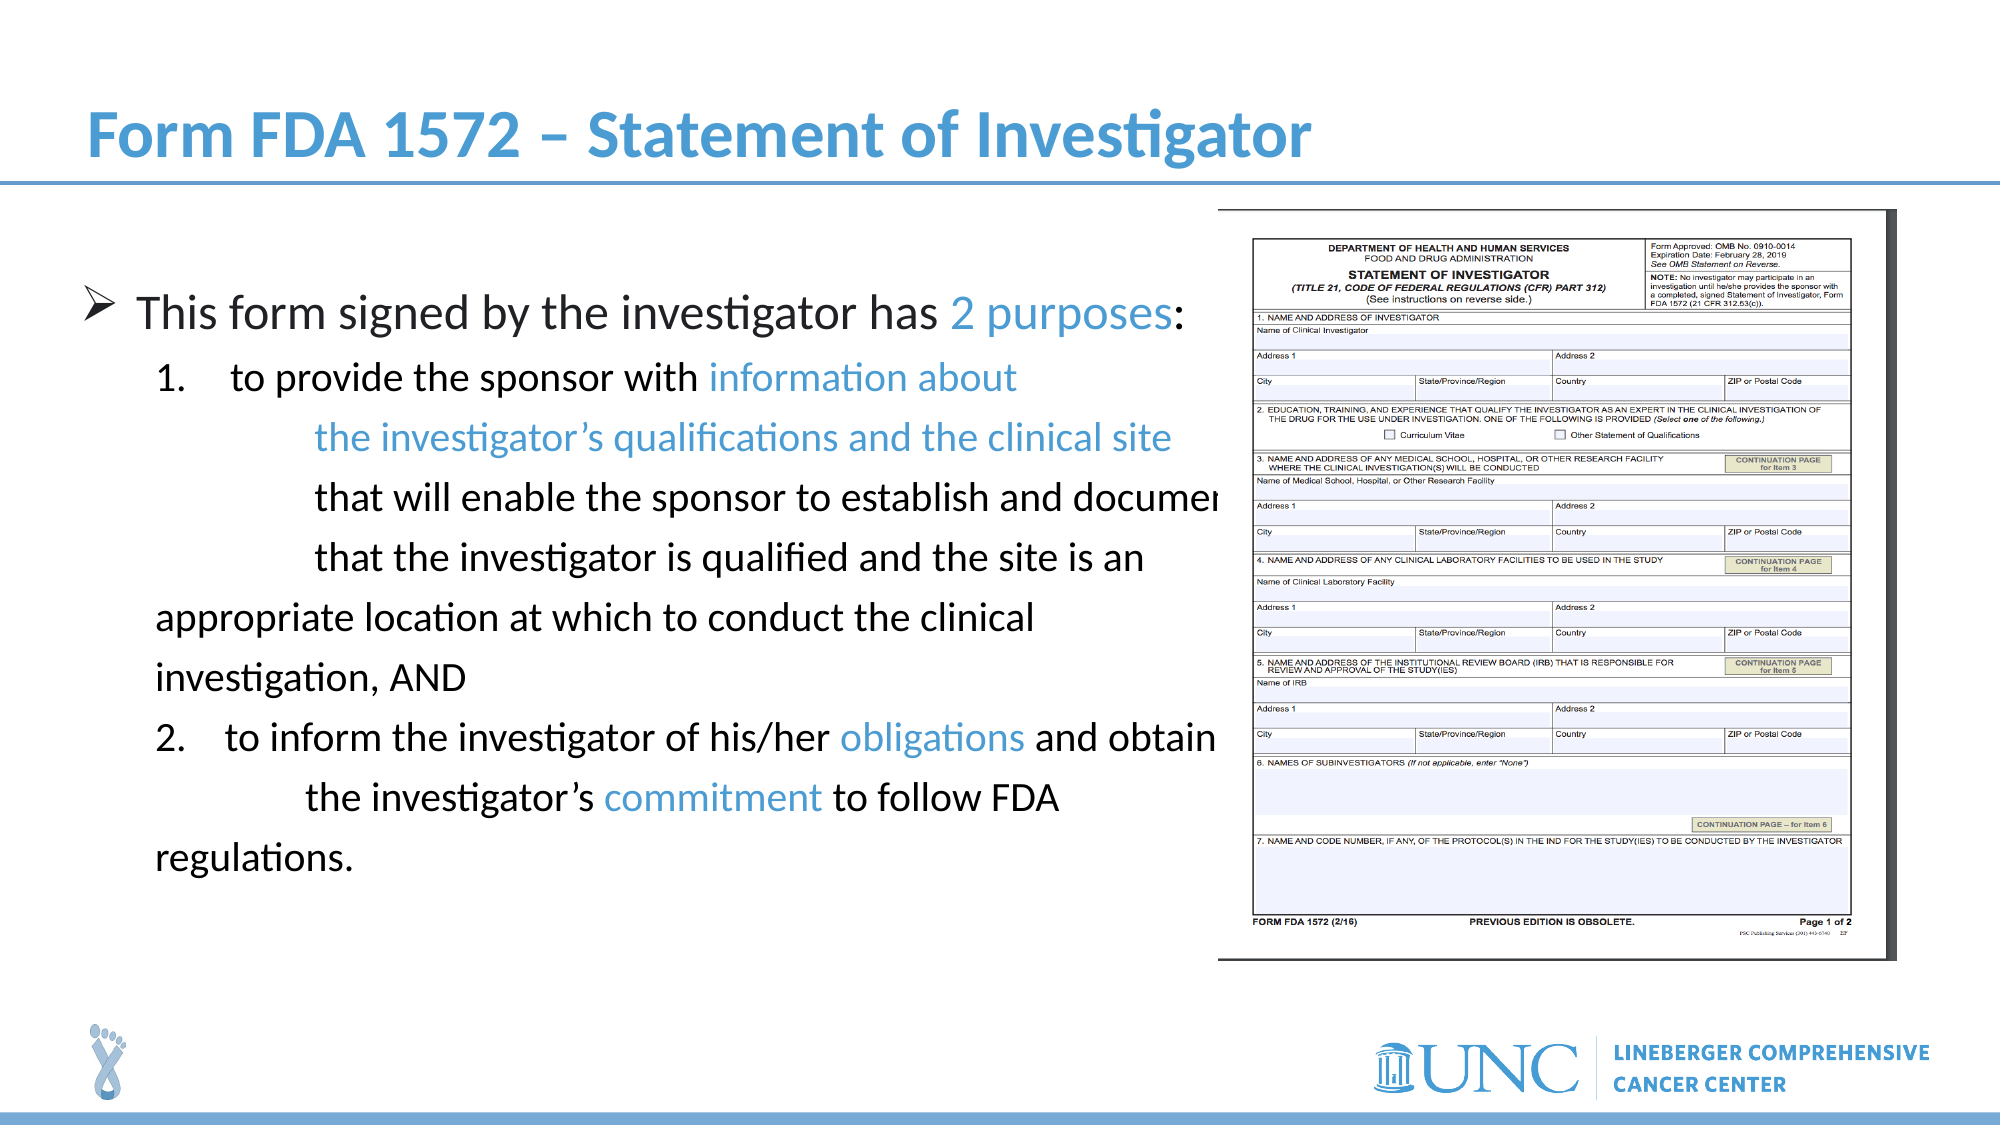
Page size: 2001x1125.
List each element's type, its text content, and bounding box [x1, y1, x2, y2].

picture [1218, 209, 1897, 961]
title Form FDA 1572 – Statement of Investigator [72, 90, 1797, 180]
list This form signed by the investigator has 2 purposes: to provide the sponsor with information about the investigator’s qualifications and the clinical site that will enable the sponsor to establish and document that the investigator is qualified and the site is an appropriate location at which to conduct the clinical investigation, AND 2. to inform the investigator of his/her obligations and obtain the investigator’s commitment to follow FDA regulations. [57, 259, 1264, 995]
picture [1374, 1036, 1929, 1100]
picture [90, 1024, 126, 1100]
